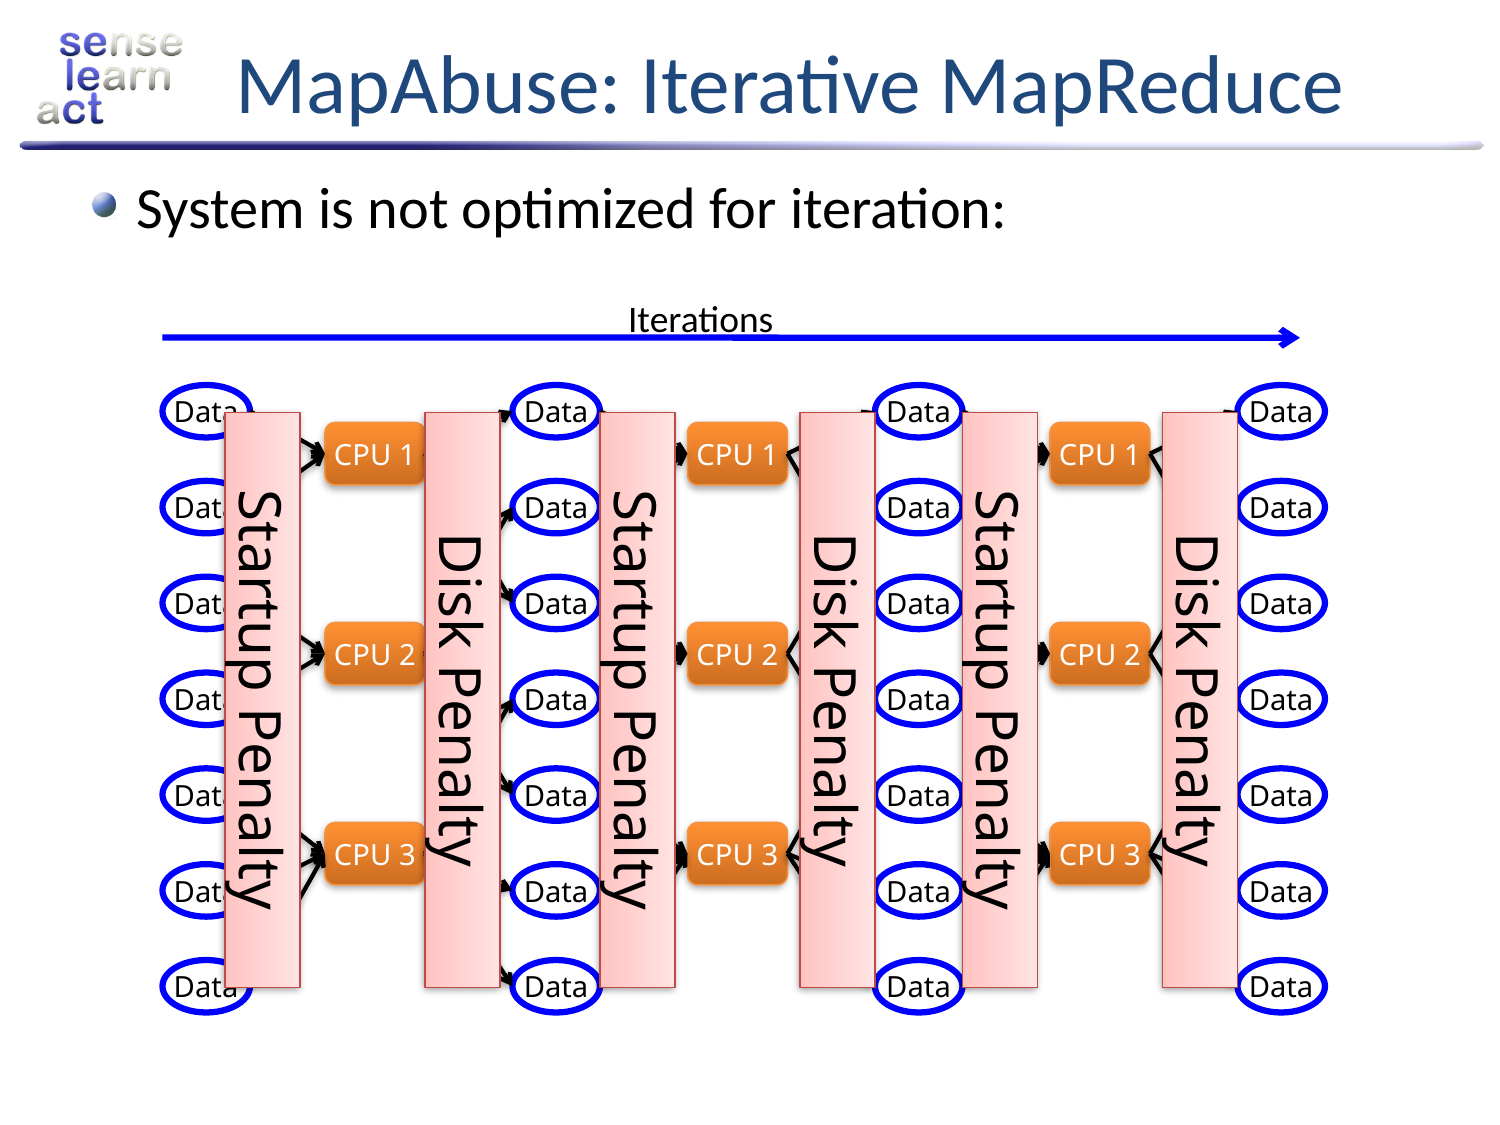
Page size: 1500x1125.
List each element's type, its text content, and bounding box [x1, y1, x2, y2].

text_box Data [162, 576, 218, 630]
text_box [599, 384, 961, 409]
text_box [962, 384, 1326, 1013]
text_box Data [162, 480, 218, 534]
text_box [224, 412, 1038, 988]
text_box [1038, 412, 1238, 988]
text_box Data [162, 672, 218, 726]
text_box Data [162, 768, 218, 821]
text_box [249, 384, 598, 410]
text_box Data [162, 864, 218, 917]
list System is not optimized for iteration: [74, 162, 1438, 326]
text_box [613, 339, 789, 343]
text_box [249, 997, 594, 1013]
text_box Data [162, 960, 244, 1013]
text_box Iterations [613, 287, 789, 335]
text_box Data [162, 384, 244, 438]
picture [12, 30, 188, 128]
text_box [599, 998, 957, 1013]
picture [90, 190, 118, 220]
title MapAbuse: Iterative MapReduce [220, 12, 1451, 138]
